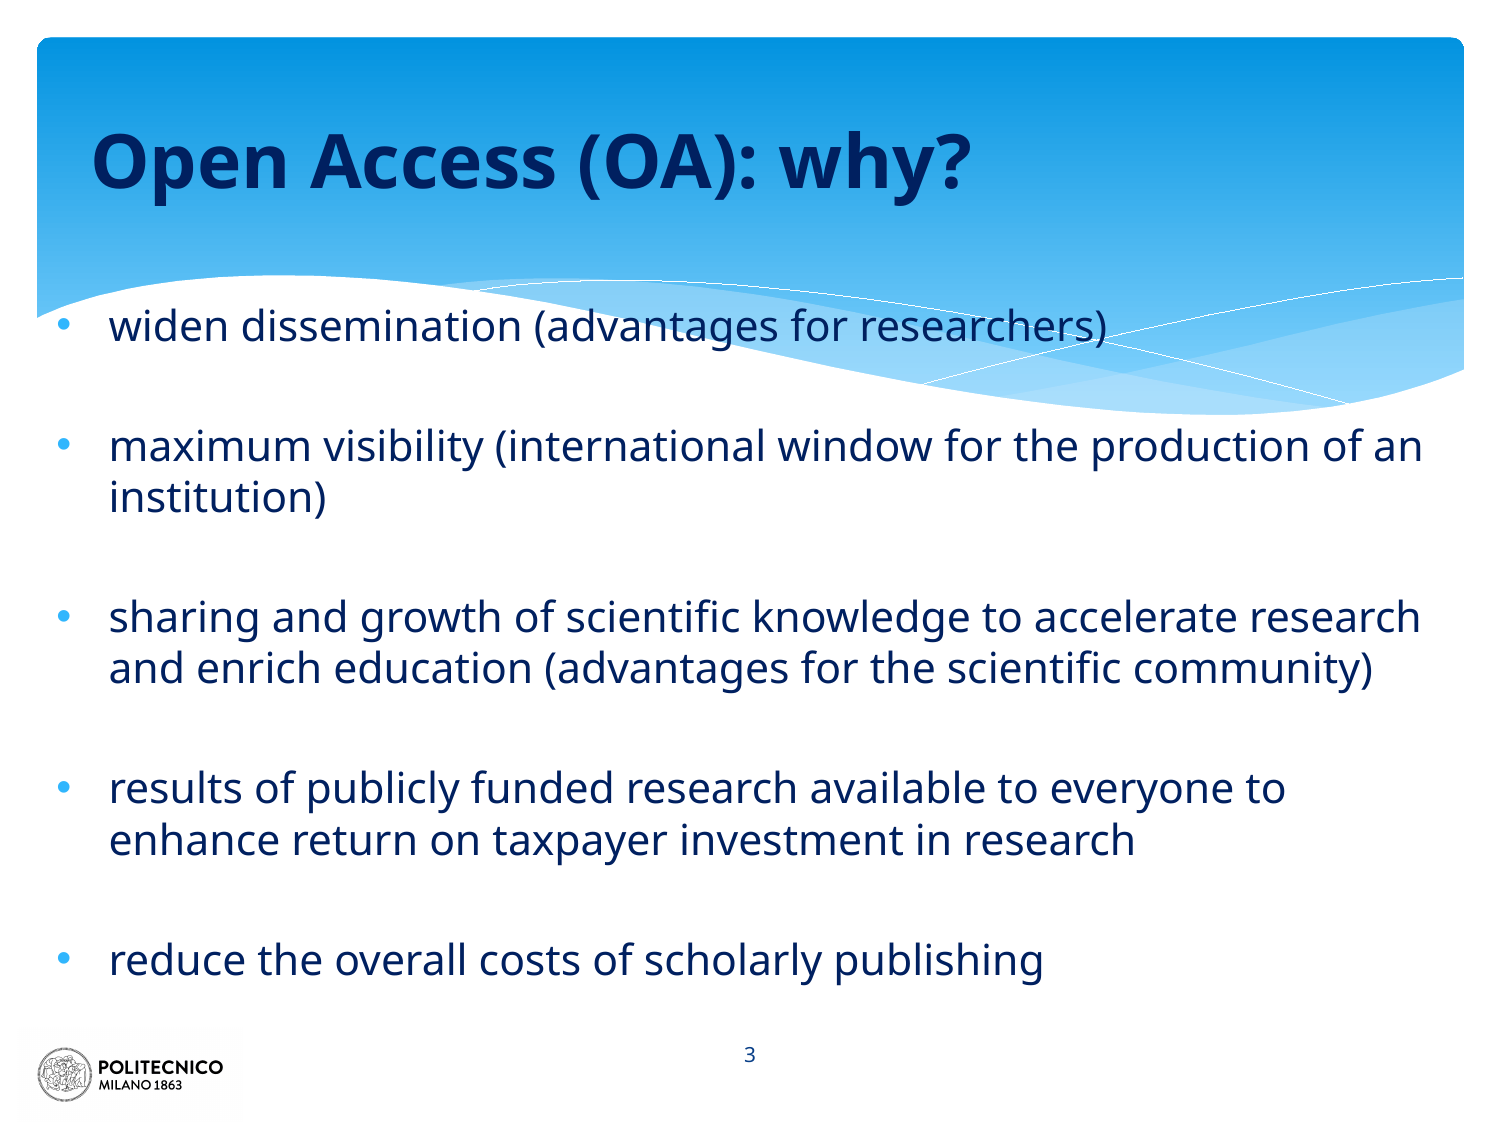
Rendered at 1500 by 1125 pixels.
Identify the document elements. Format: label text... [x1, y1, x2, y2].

picture [17, 1026, 243, 1123]
slide_number 3 [654, 1025, 846, 1086]
list widen dissemination (advantages for researchers) maximum visibility (international window for the production of an institution) sharing and growth of scientific knowledge to accelerate research and enrich education (advantages for the scientific community) results of publicly funded research available to everyone to enhance return on taxpayer investment in research reduce the overall costs of scholarly publishing [41, 290, 1459, 1035]
title Open Access (OA): why? [75, 55, 1425, 261]
